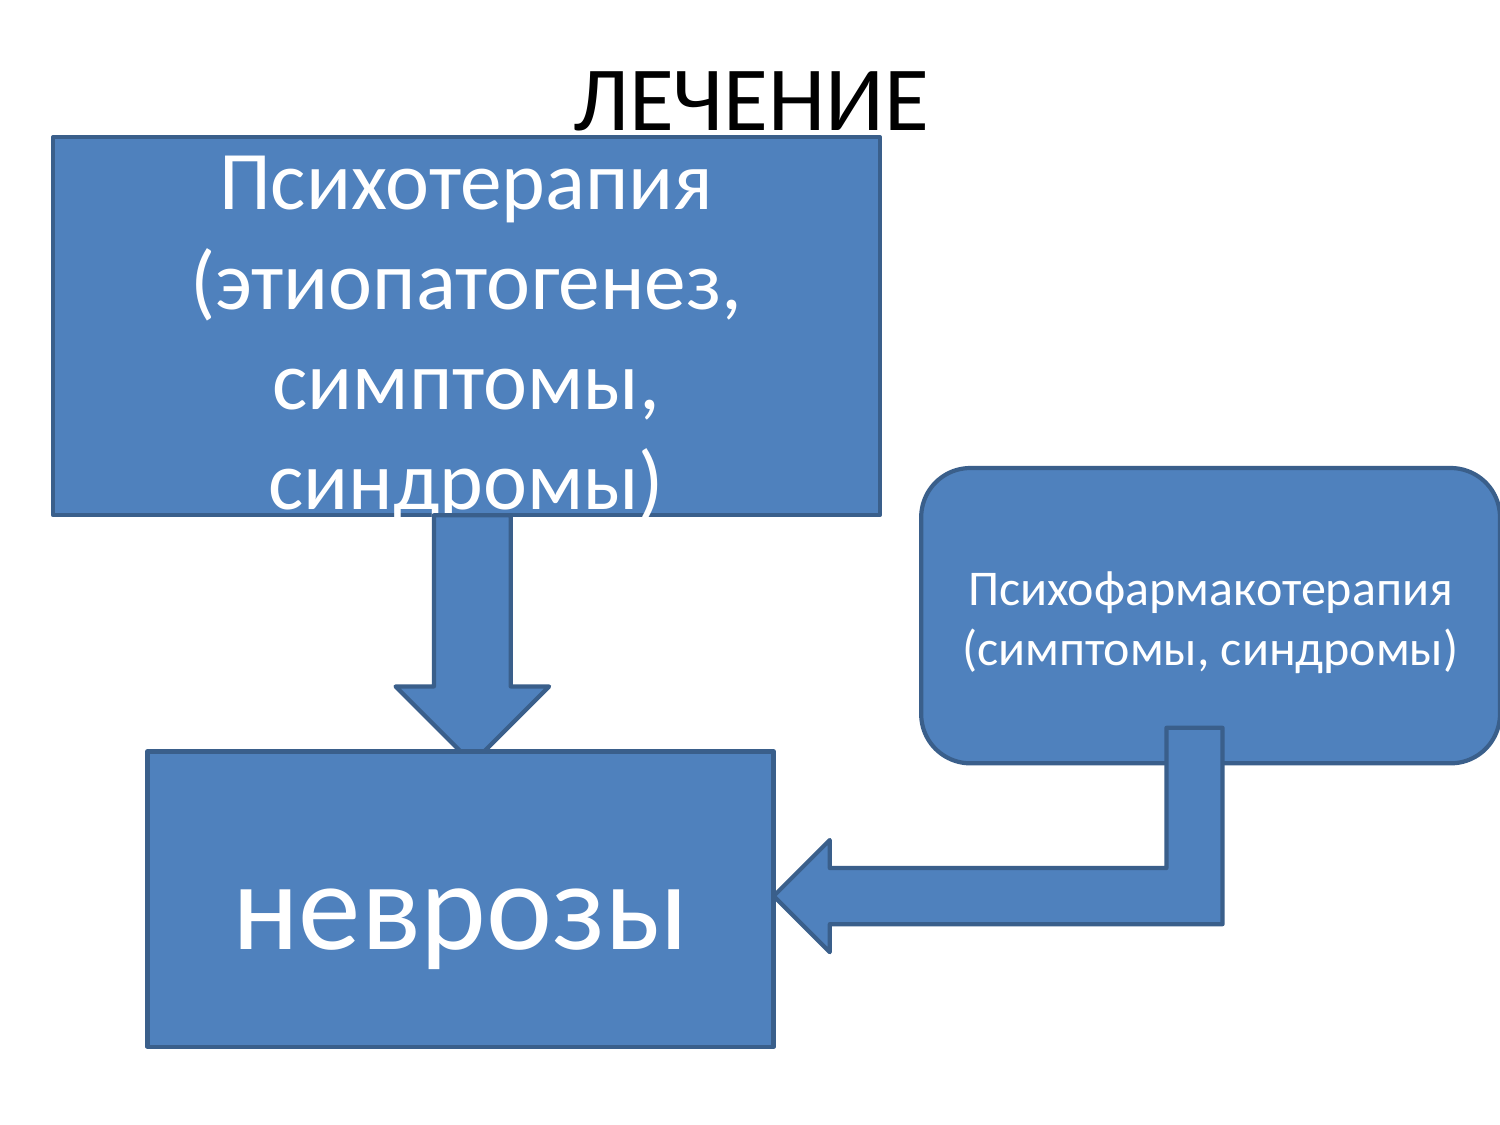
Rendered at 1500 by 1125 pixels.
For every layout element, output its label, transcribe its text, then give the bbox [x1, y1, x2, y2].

text_box Психотерапия (этиопатогенез, симптомы, синдромы) [51, 135, 882, 517]
text_box [771, 725, 1225, 955]
title ЛЕЧЕНИЕ [76, 0, 1427, 188]
text_box Психофармакотерапия (симптомы, синдромы) [919, 465, 1500, 766]
text_box [393, 513, 552, 749]
text_box неврозы [145, 749, 776, 1049]
